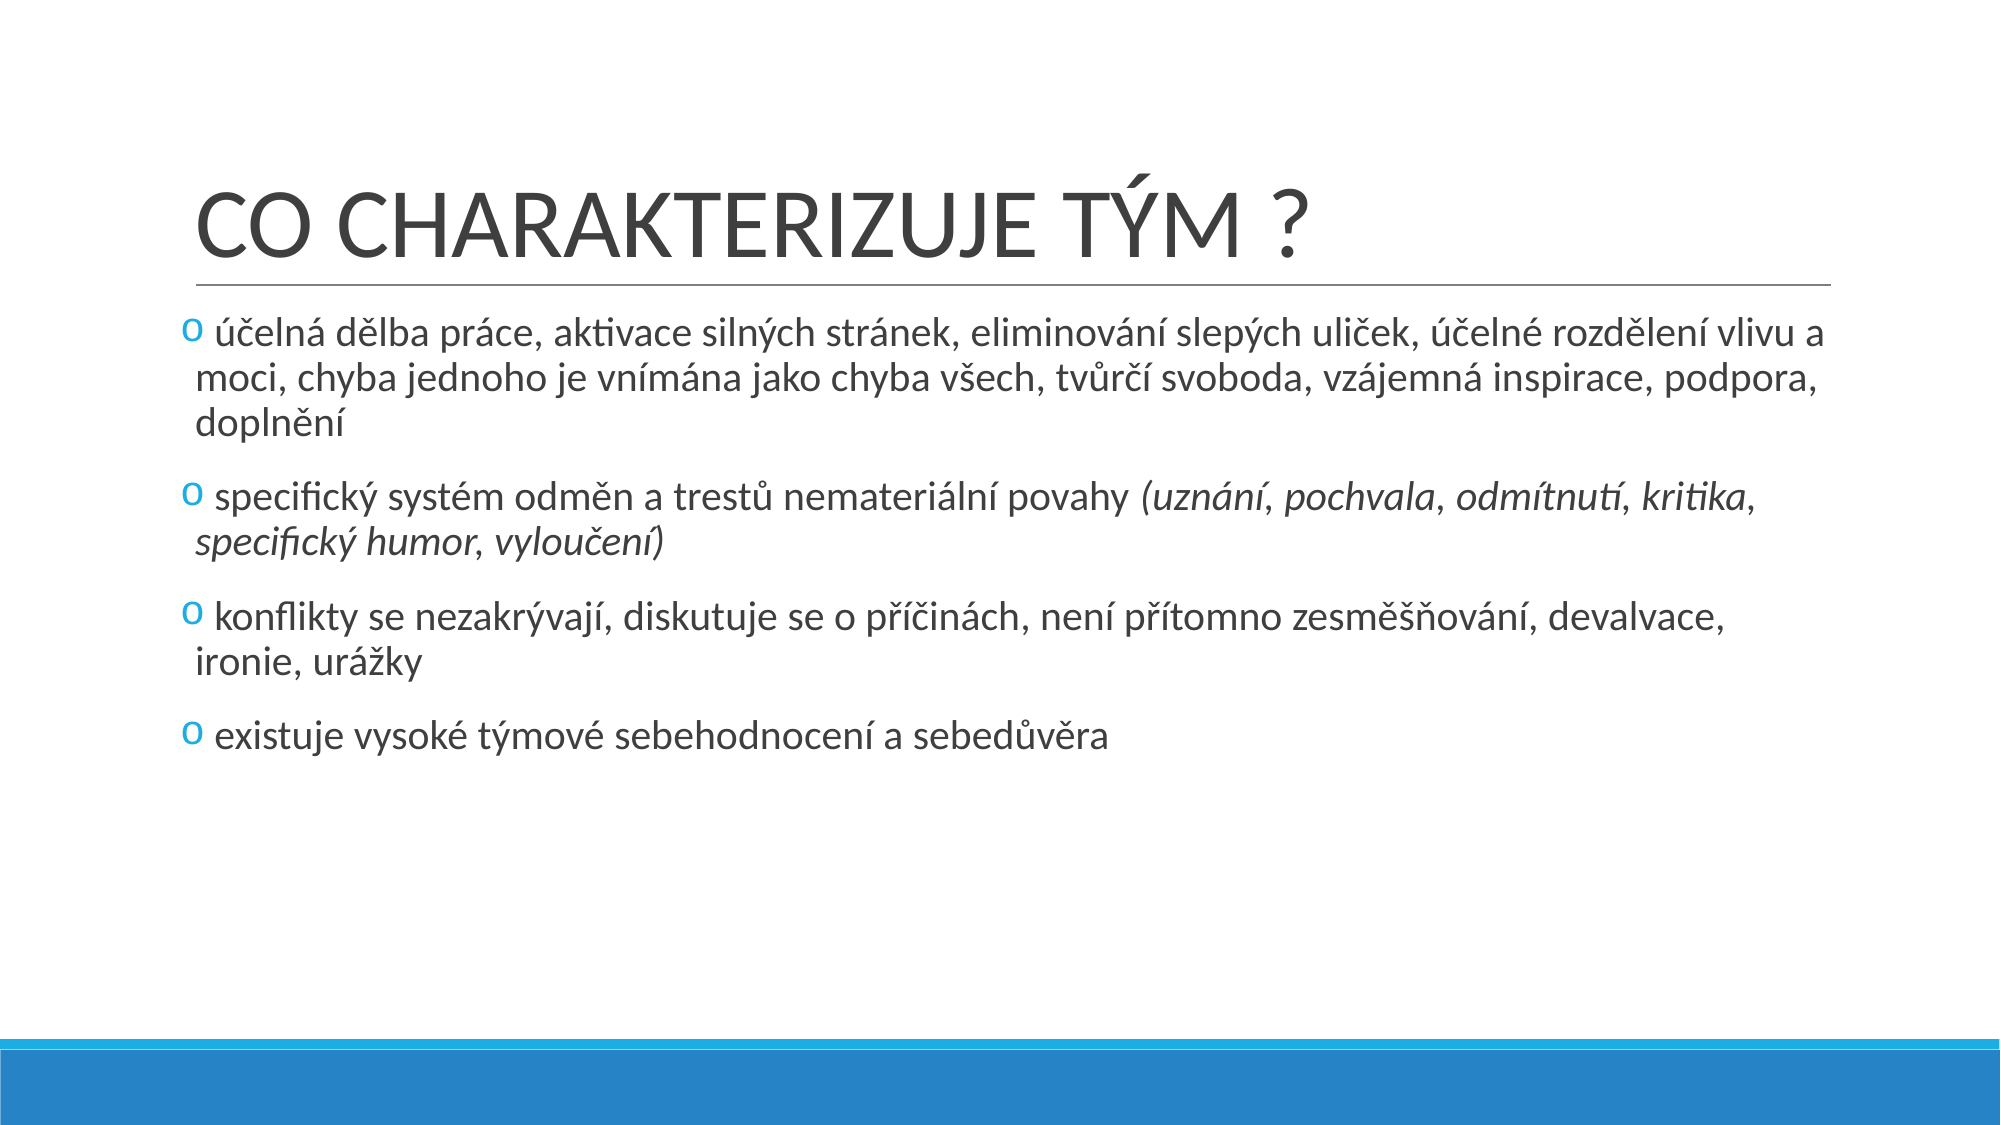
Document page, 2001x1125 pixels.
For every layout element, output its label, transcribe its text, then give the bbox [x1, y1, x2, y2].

title CO CHARAKTERIZUJE TÝM ? [180, 47, 1830, 285]
list účelná dělba práce, aktivace silných stránek, eliminování slepých uliček, účelné rozdělení vlivu a moci, chyba jednoho je vnímána jako chyba všech, tvůrčí svoboda, vzájemná inspirace, podpora, doplnění specifický systém odměn a trestů nemateriální povahy (uznání, pochvala, odmítnutí, kritika, specifický humor, vyloučení) konflikty se nezakrývají, diskutuje se o příčinách, není přítomno zesměšňování, devalvace, ironie, urážky existuje vysoké týmové sebehodnocení a sebedůvěra [180, 302, 1830, 963]
